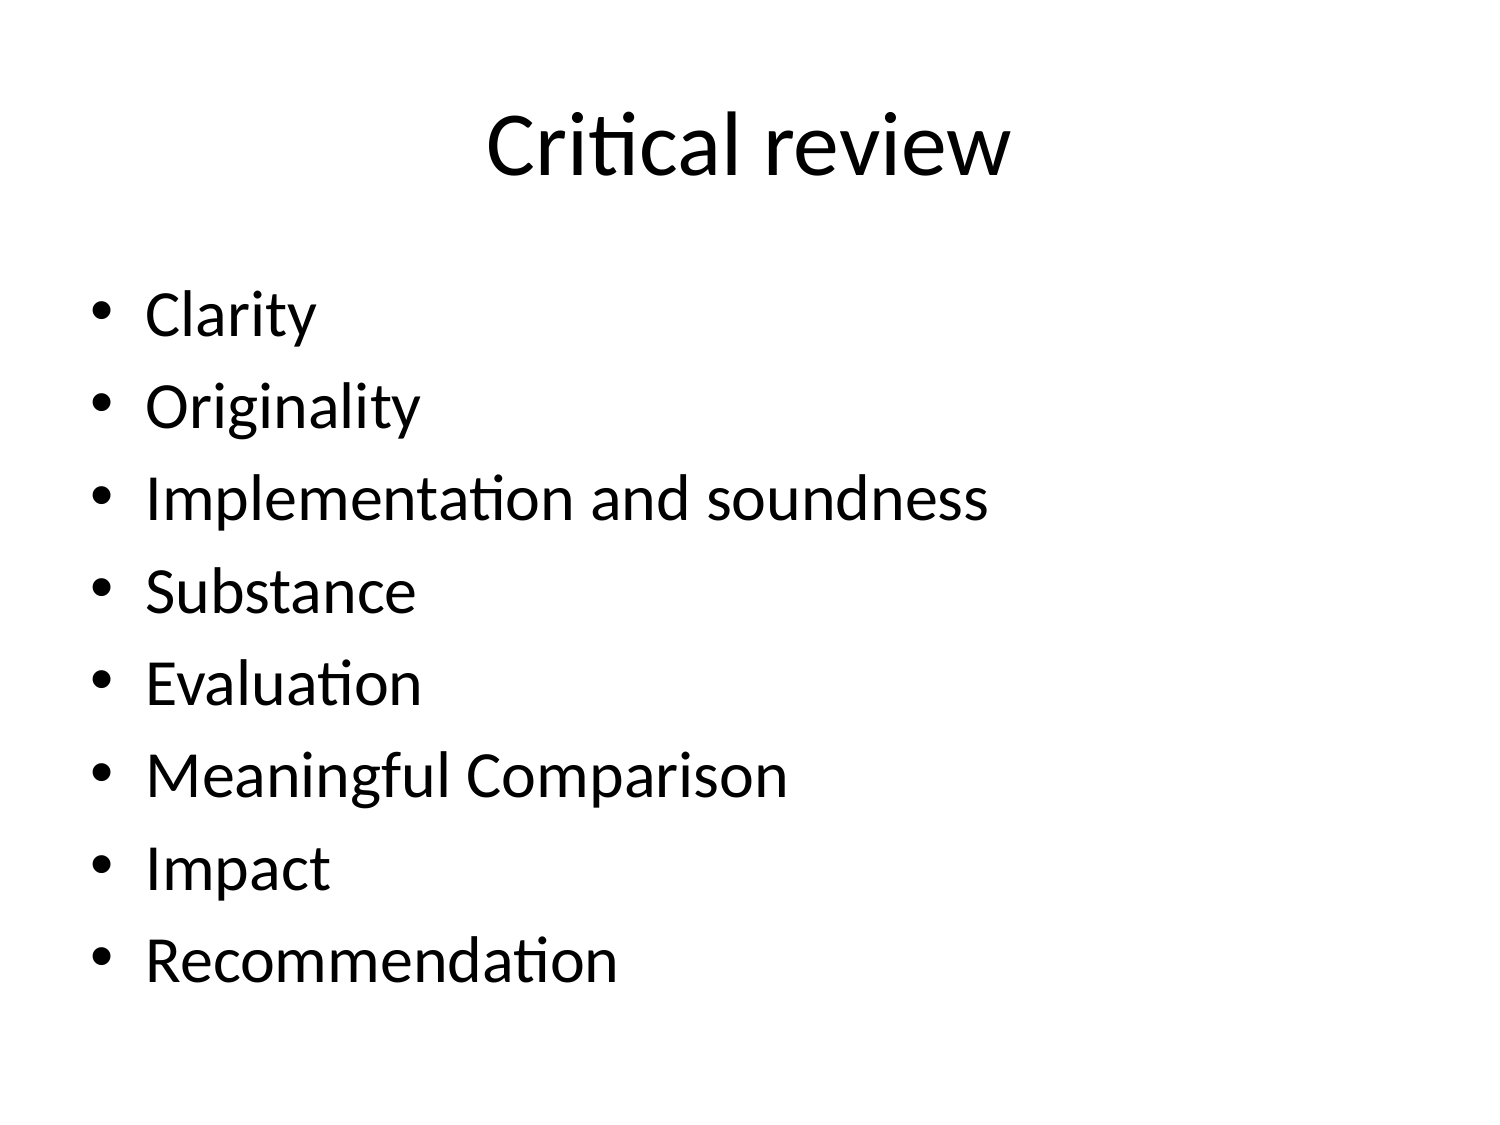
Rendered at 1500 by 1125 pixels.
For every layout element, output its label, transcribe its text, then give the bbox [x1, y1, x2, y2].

list Clarity Originality Implementation and soundness Substance Evaluation Meaningful Comparison Impact Recommendation [75, 262, 1425, 1005]
title Critical review [75, 45, 1425, 233]
